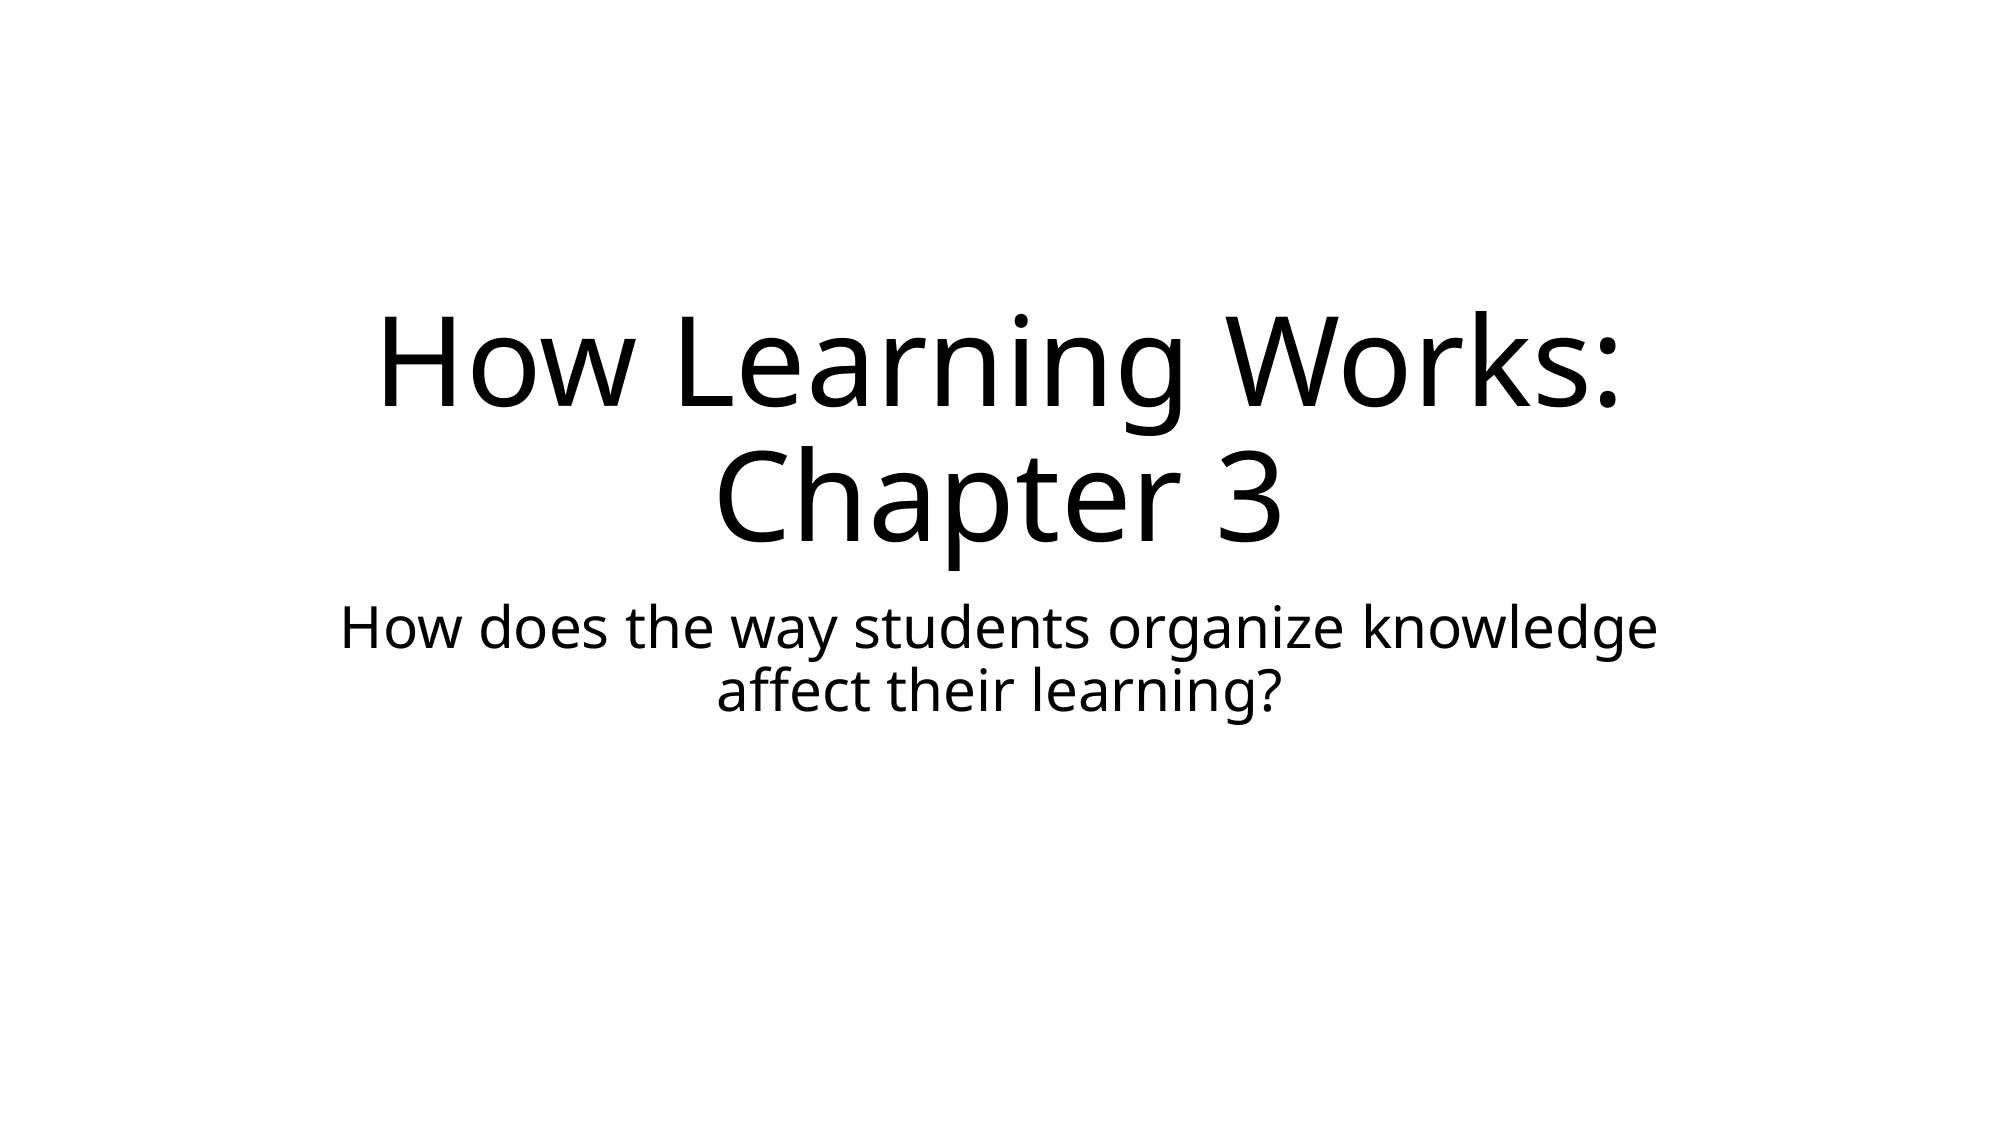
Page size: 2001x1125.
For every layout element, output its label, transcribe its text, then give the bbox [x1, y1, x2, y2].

title How Learning Works: Chapter 3 [249, 184, 1750, 576]
subtitle How does the way students organize knowledge affect their learning? [249, 590, 1750, 863]
